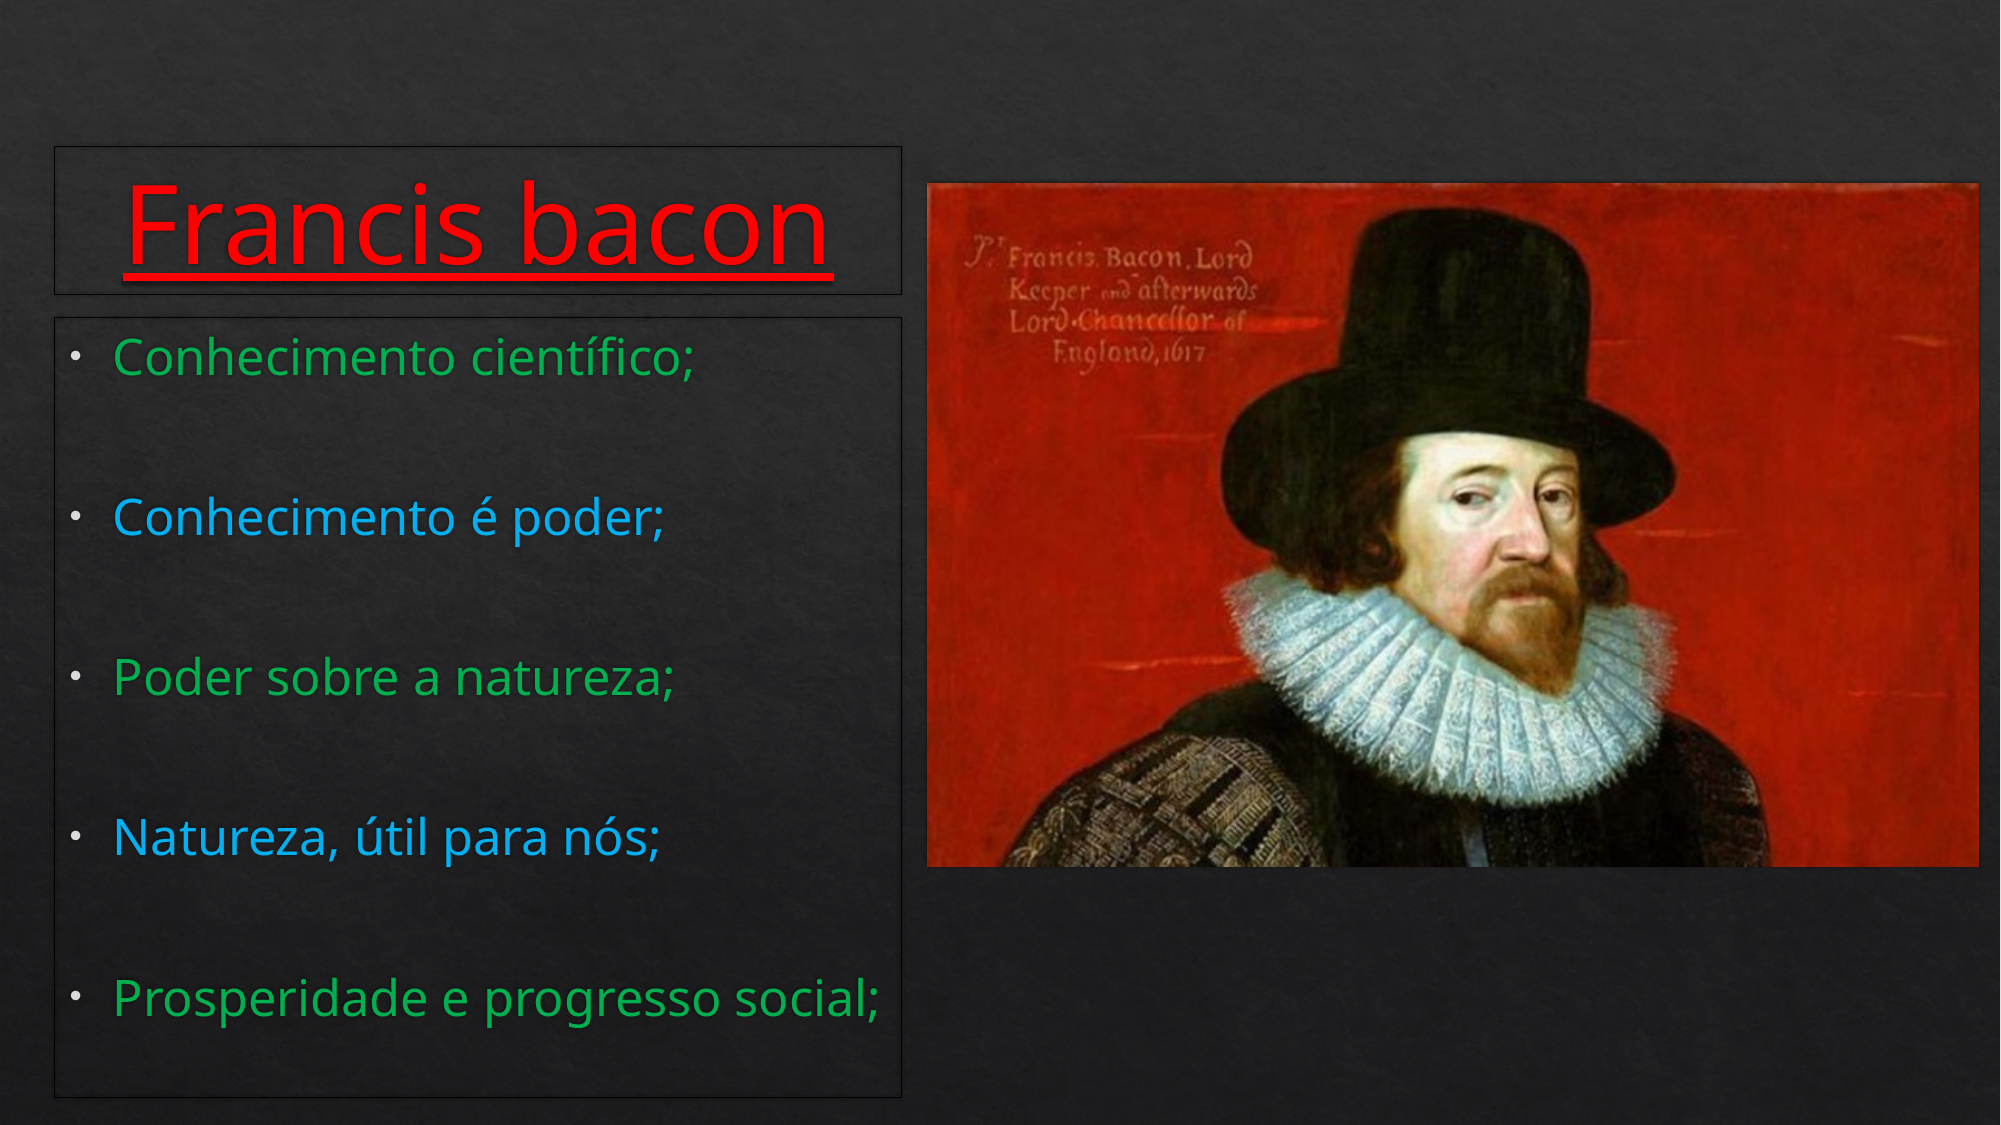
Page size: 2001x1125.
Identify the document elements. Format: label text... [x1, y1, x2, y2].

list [926, 182, 1980, 868]
title Francis bacon [54, 146, 902, 295]
list Conhecimento científico; Conhecimento é poder; Poder sobre a natureza; Natureza, útil para nós; Prosperidade e progresso social; [54, 317, 902, 1098]
